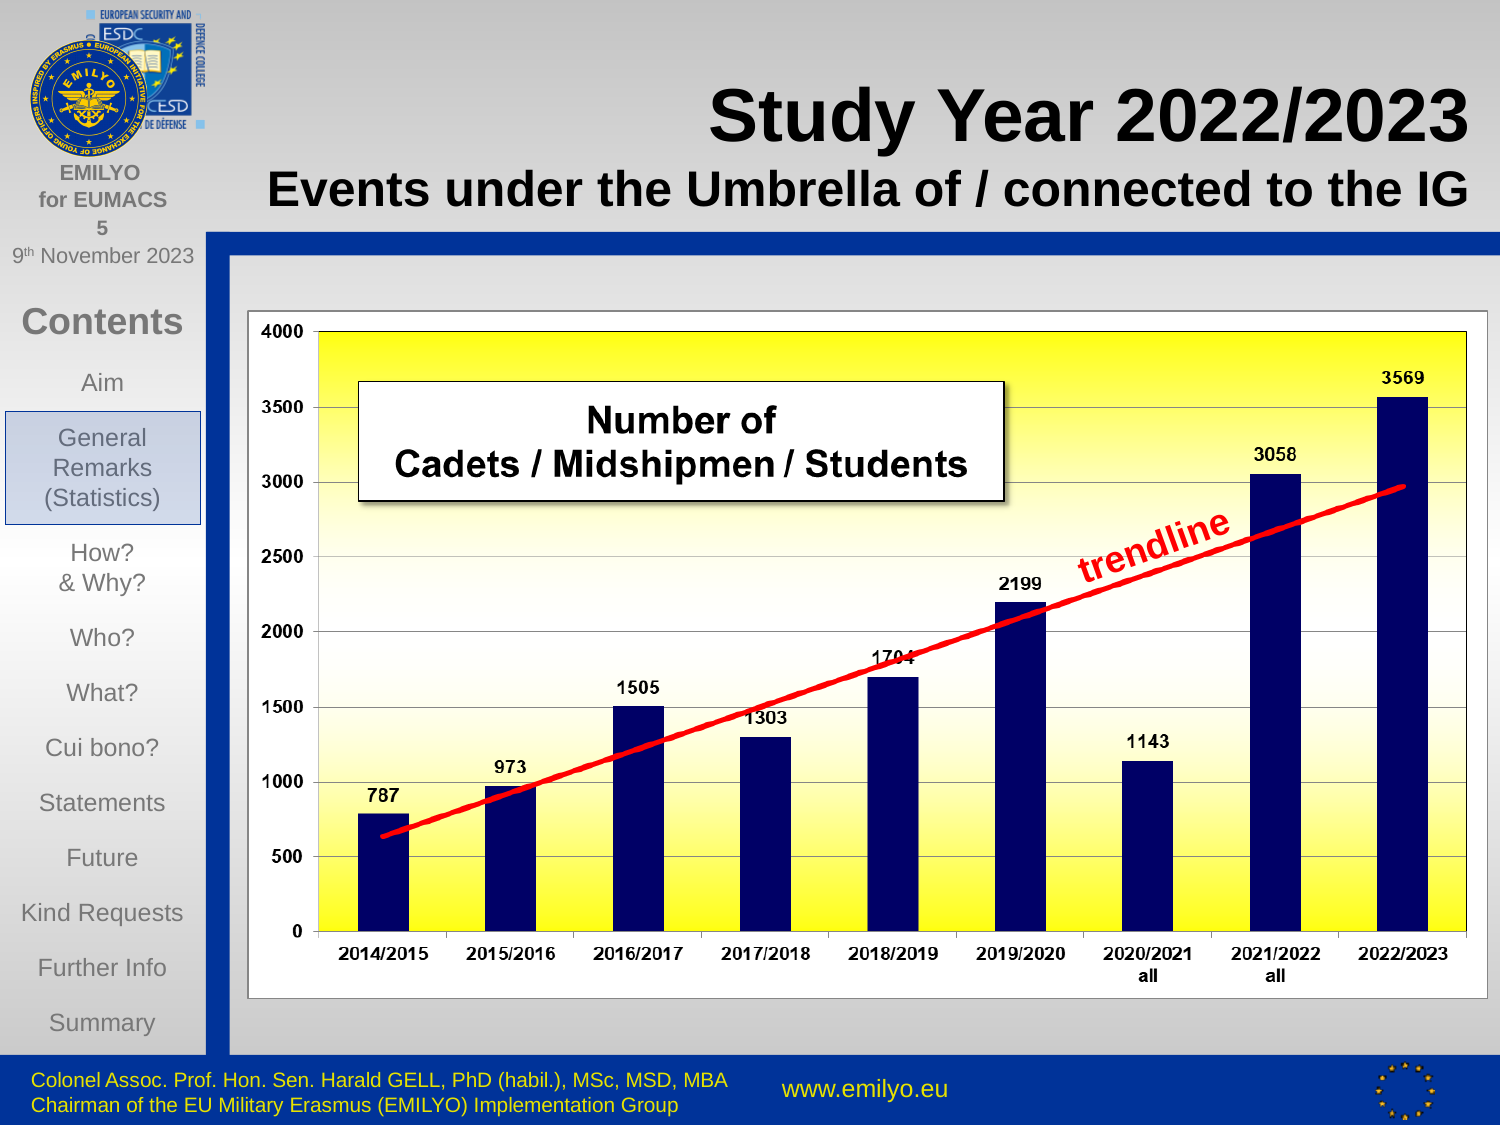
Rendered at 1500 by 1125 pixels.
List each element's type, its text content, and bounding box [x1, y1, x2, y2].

picture [30, 10, 205, 158]
text_box [5, 411, 201, 525]
picture [247, 310, 1489, 999]
title Study Year 2022/2023 Events under the Umbrella of / connected to the IG [207, 28, 1471, 217]
picture [1374, 1060, 1435, 1120]
